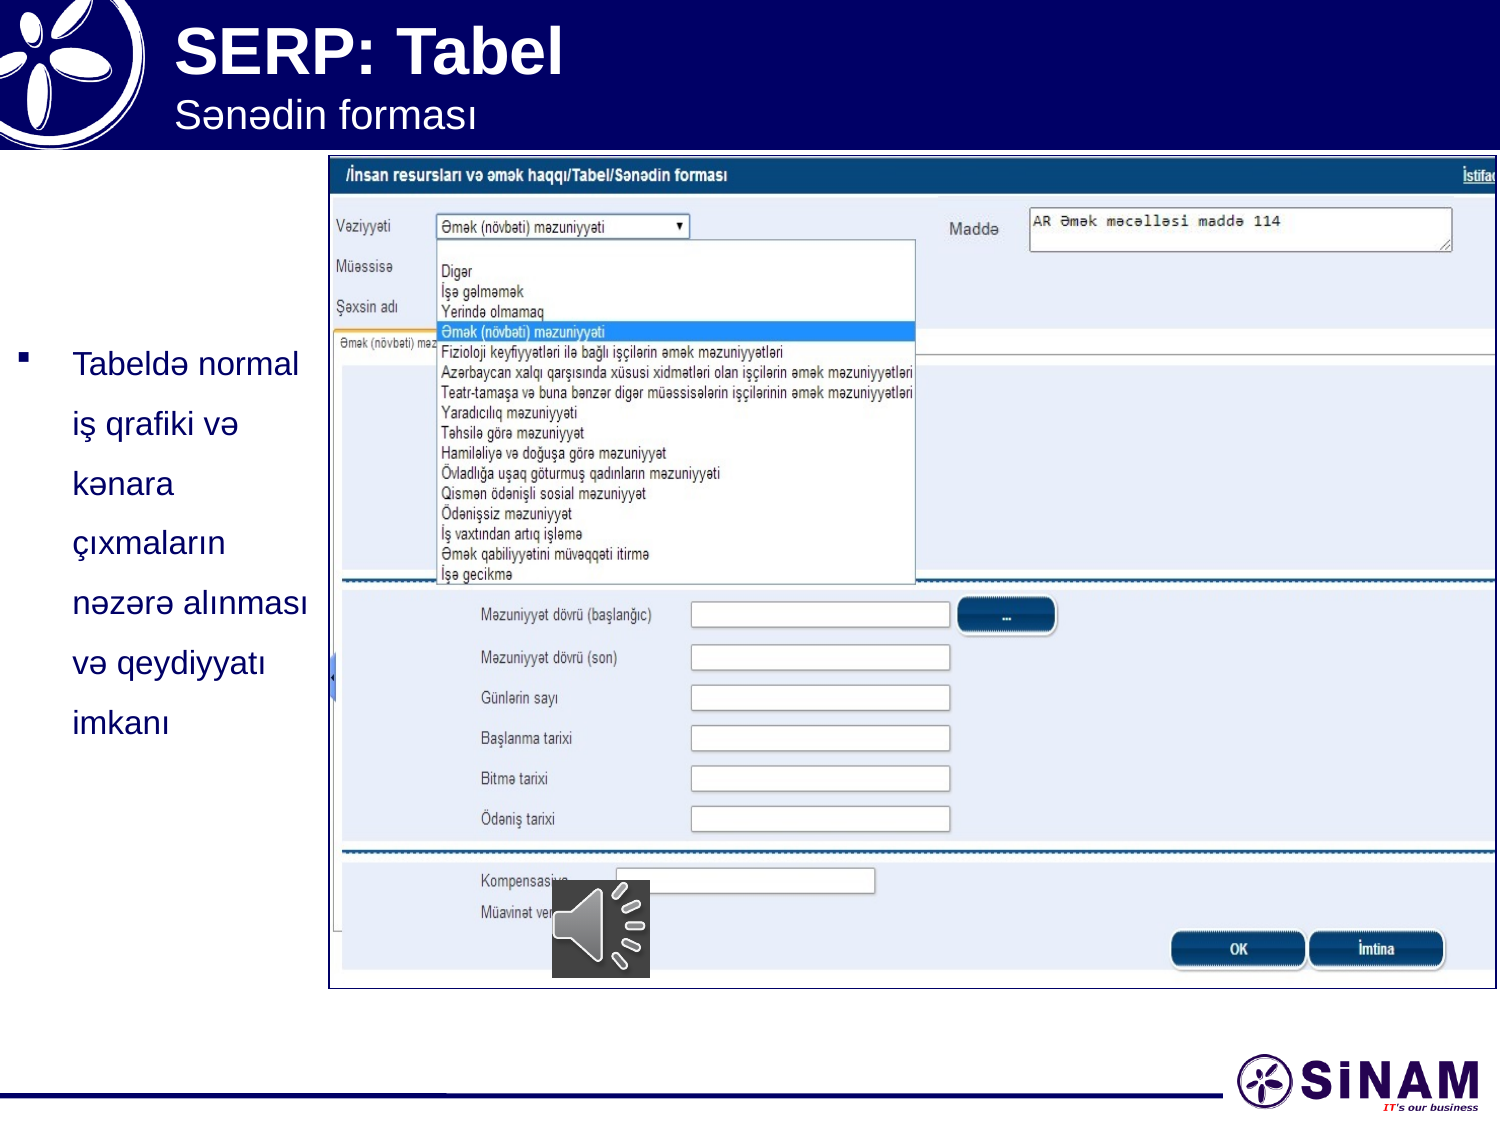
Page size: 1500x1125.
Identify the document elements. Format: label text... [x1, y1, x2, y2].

picture [329, 155, 1496, 988]
list Tabeldə normal iş qrafiki və kənara çıxmaların nəzərə alınması və qeydiyyatı imkanı [1, 314, 324, 929]
picture [1237, 1054, 1478, 1111]
text_box SERP: Tabel Sənədin forması [159, 10, 656, 136]
picture [0, 0, 145, 150]
